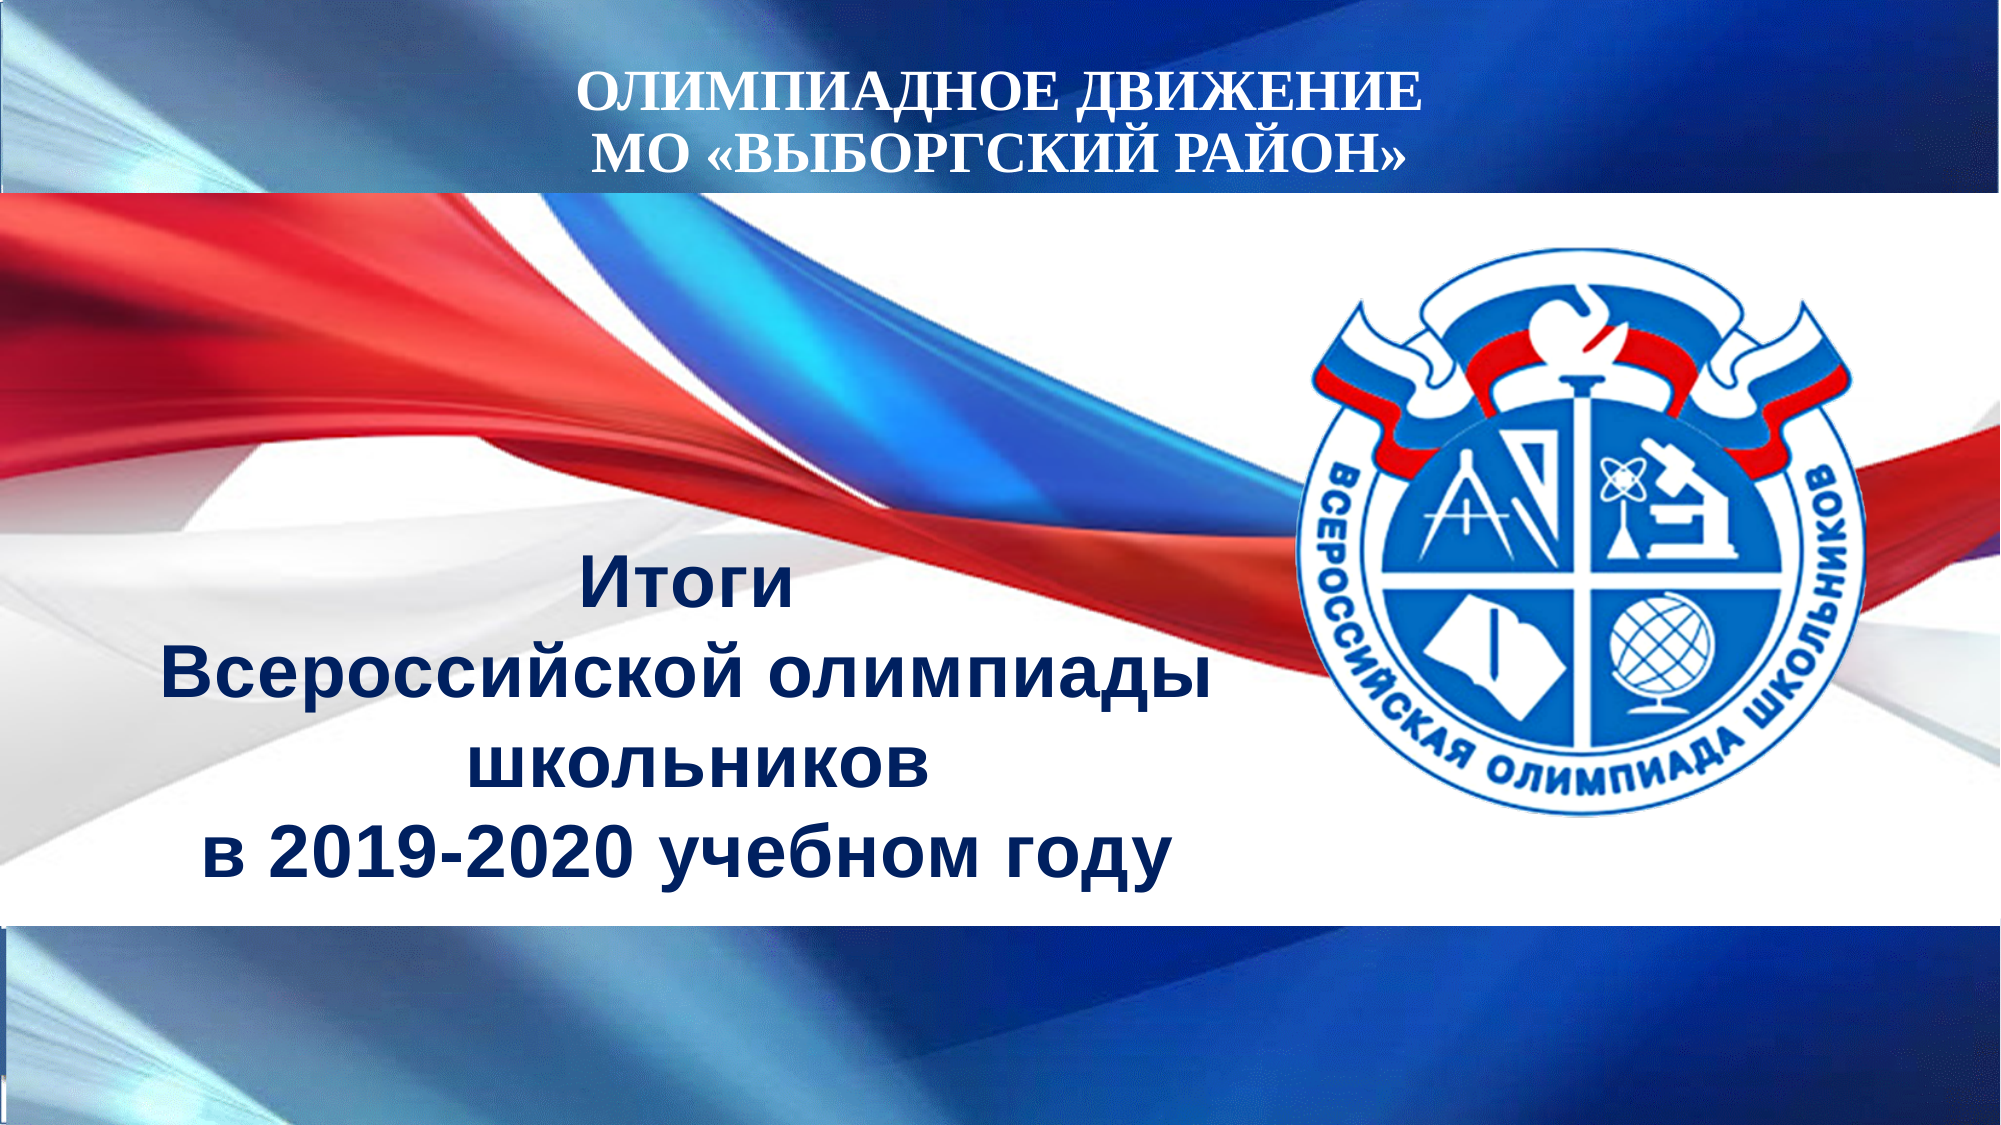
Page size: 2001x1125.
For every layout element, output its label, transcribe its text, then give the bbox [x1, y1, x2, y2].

title ОЛИМПИАДНОЕ ДВИЖЕНИЕ МО «Выборгский район» [214, 51, 1786, 193]
picture [0, 0, 2001, 1125]
